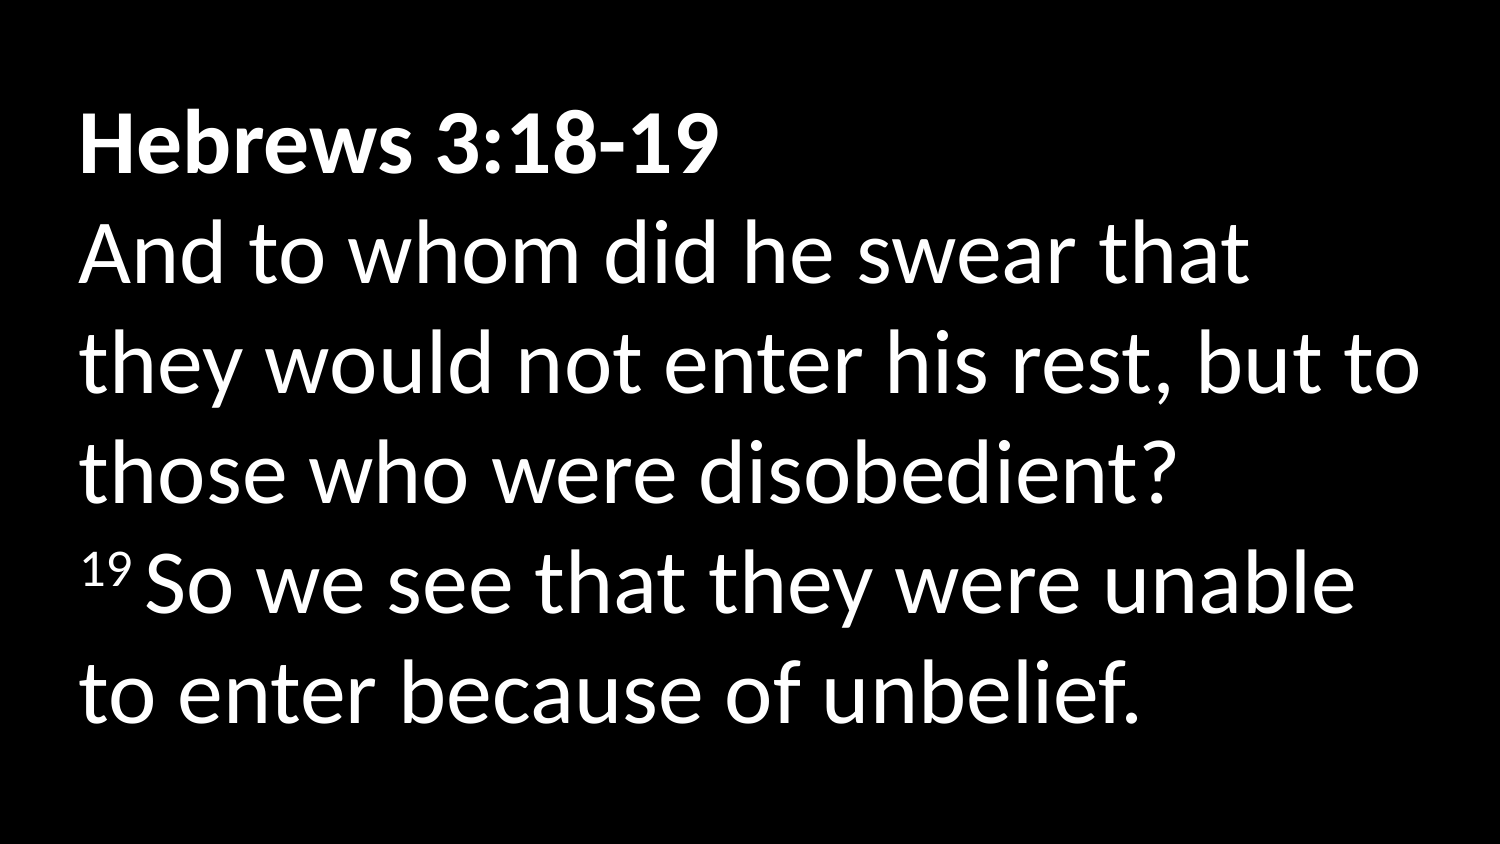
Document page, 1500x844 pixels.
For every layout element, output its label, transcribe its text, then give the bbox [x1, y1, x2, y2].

text_box Hebrews 3:18-19 And to whom did he swear that they would not enter his rest, but to those who were disobedient? 19 So we see that they were unable to enter because of unbelief. [63, 74, 1453, 750]
